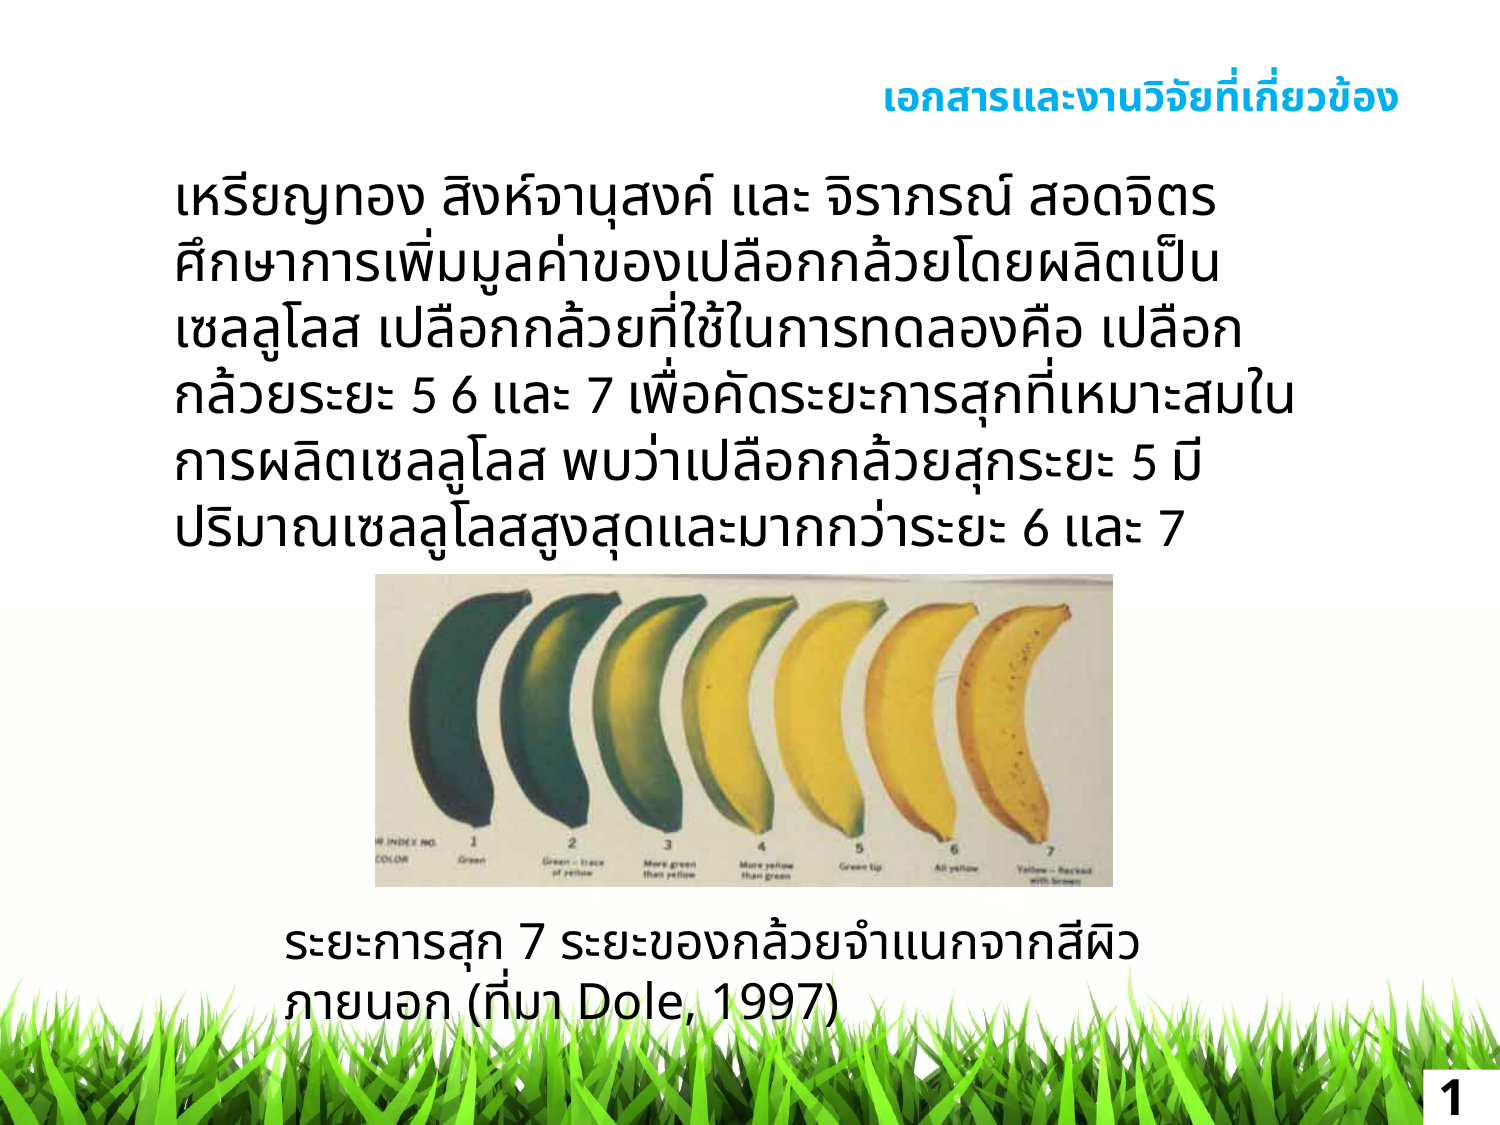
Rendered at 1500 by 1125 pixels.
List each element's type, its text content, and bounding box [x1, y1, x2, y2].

text_box เหรียญทอง สิงห์จานุสงค์ และ จิราภรณ์ สอดจิตร ศึกษาการเพิ่มมูลค่าของเปลือกกล้วยโดยผลิตเป็นเซลลูโลส เปลือกกล้วยที่ใช้ในการทดลองคือ เปลือกกล้วยระยะ 5 6 และ 7 เพื่อคัดระยะการสุกที่เหมาะสมในการผลิตเซลลูโลส พบว่าเปลือกกล้วยสุกระยะ 5 มีปริมาณเซลลูโลสสูงสุดและมากกว่าระยะ 6 และ 7 [105, 152, 1383, 607]
picture [0, 573, 1500, 1125]
title เอกสารและงานวิจัยที่เกี่ยวข้อง [867, 46, 1465, 143]
